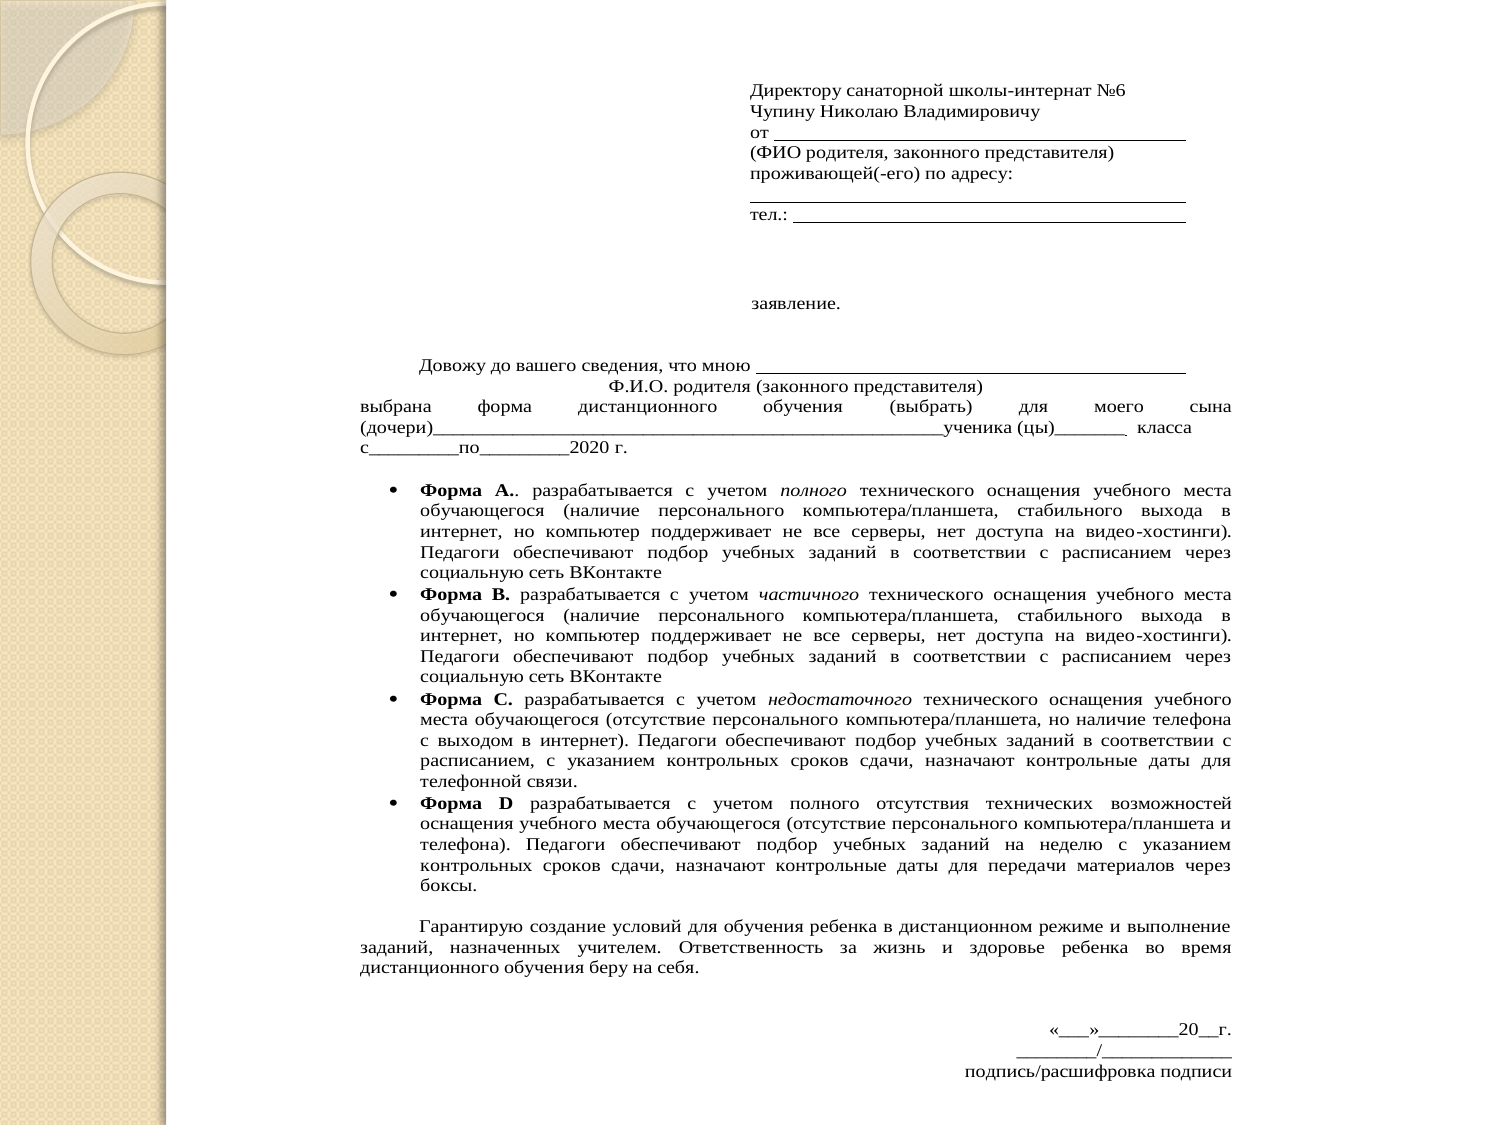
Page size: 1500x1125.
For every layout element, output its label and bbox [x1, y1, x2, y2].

list [359, 42, 1235, 1102]
